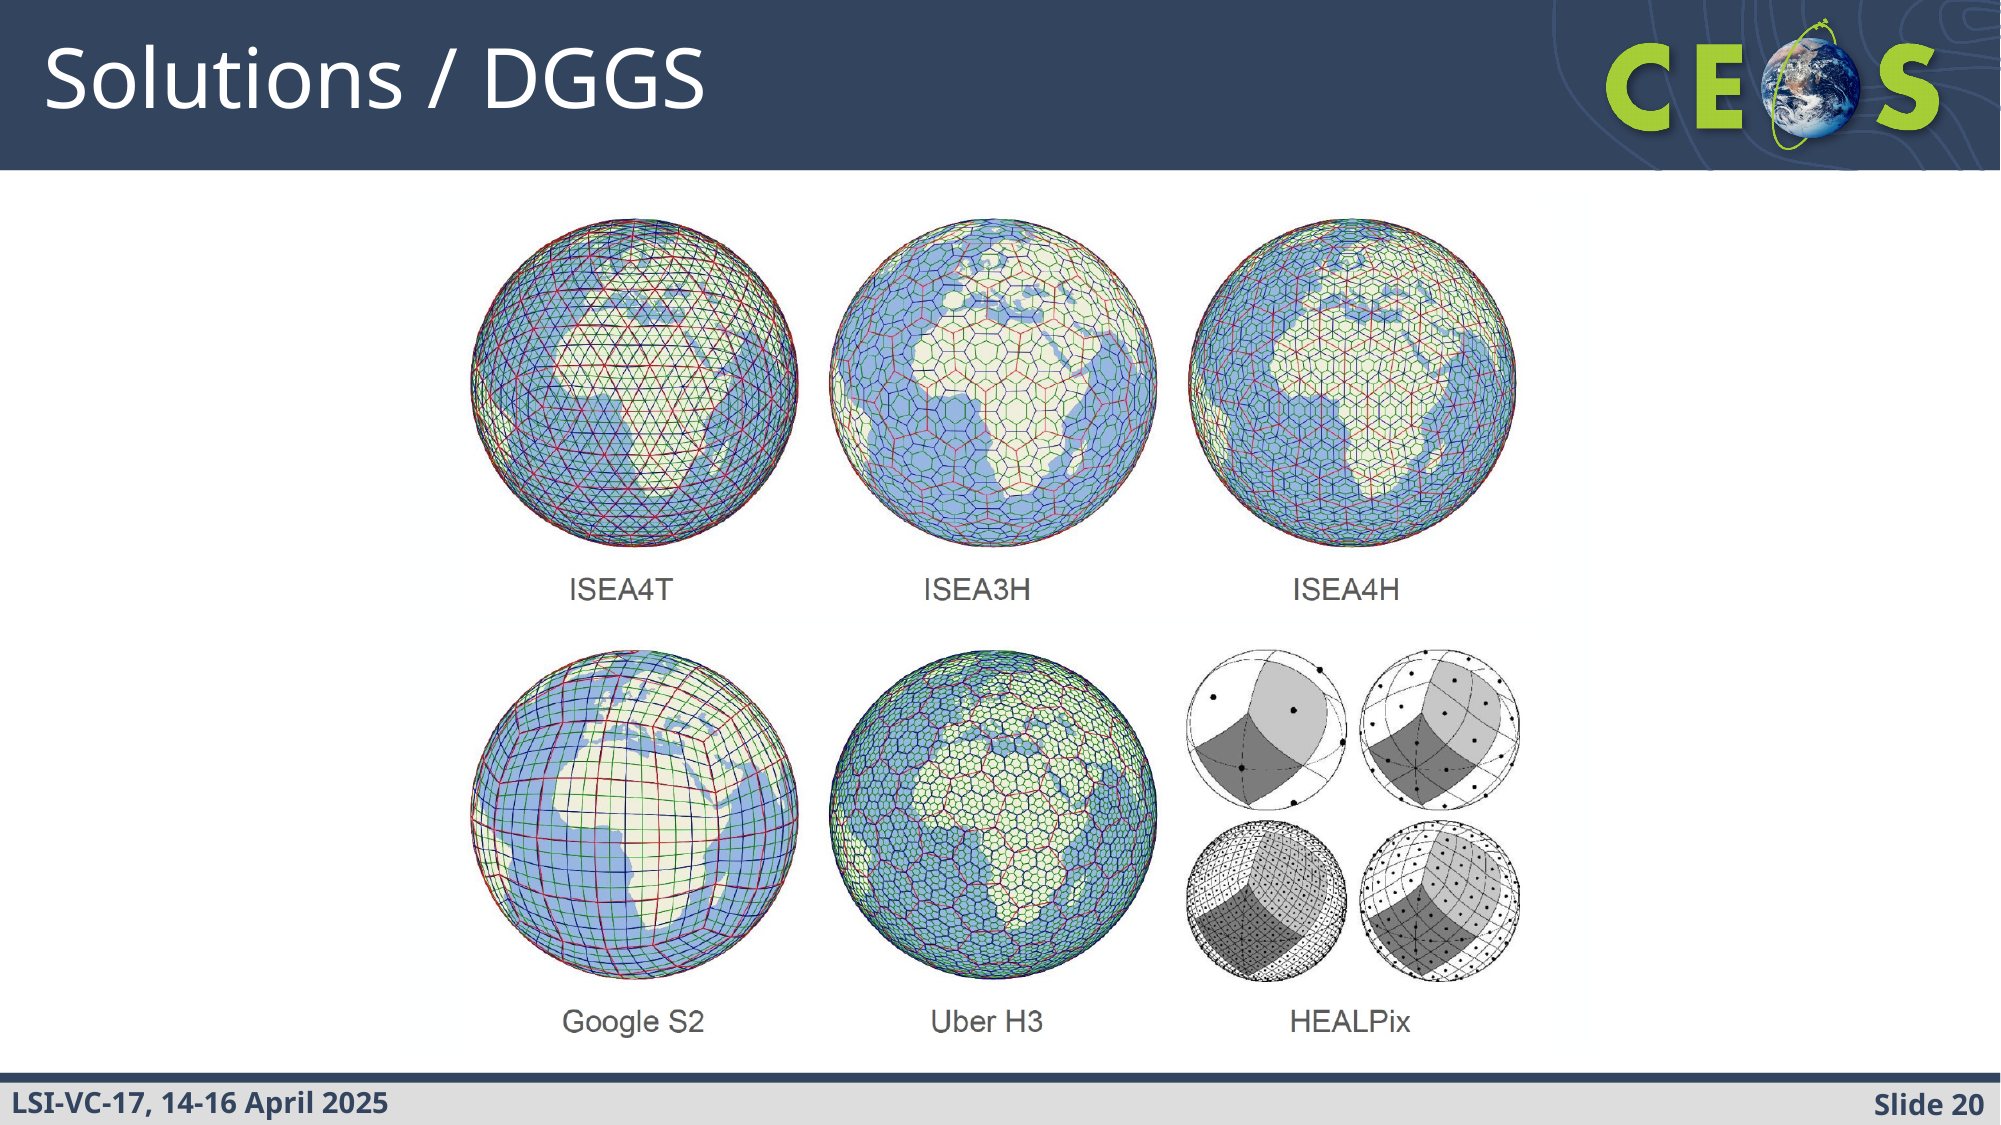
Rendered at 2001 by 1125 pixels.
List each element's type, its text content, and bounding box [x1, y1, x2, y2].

picture [404, 188, 1595, 1053]
title Solutions / DGGS [28, 28, 1569, 157]
picture [1606, 18, 1939, 150]
